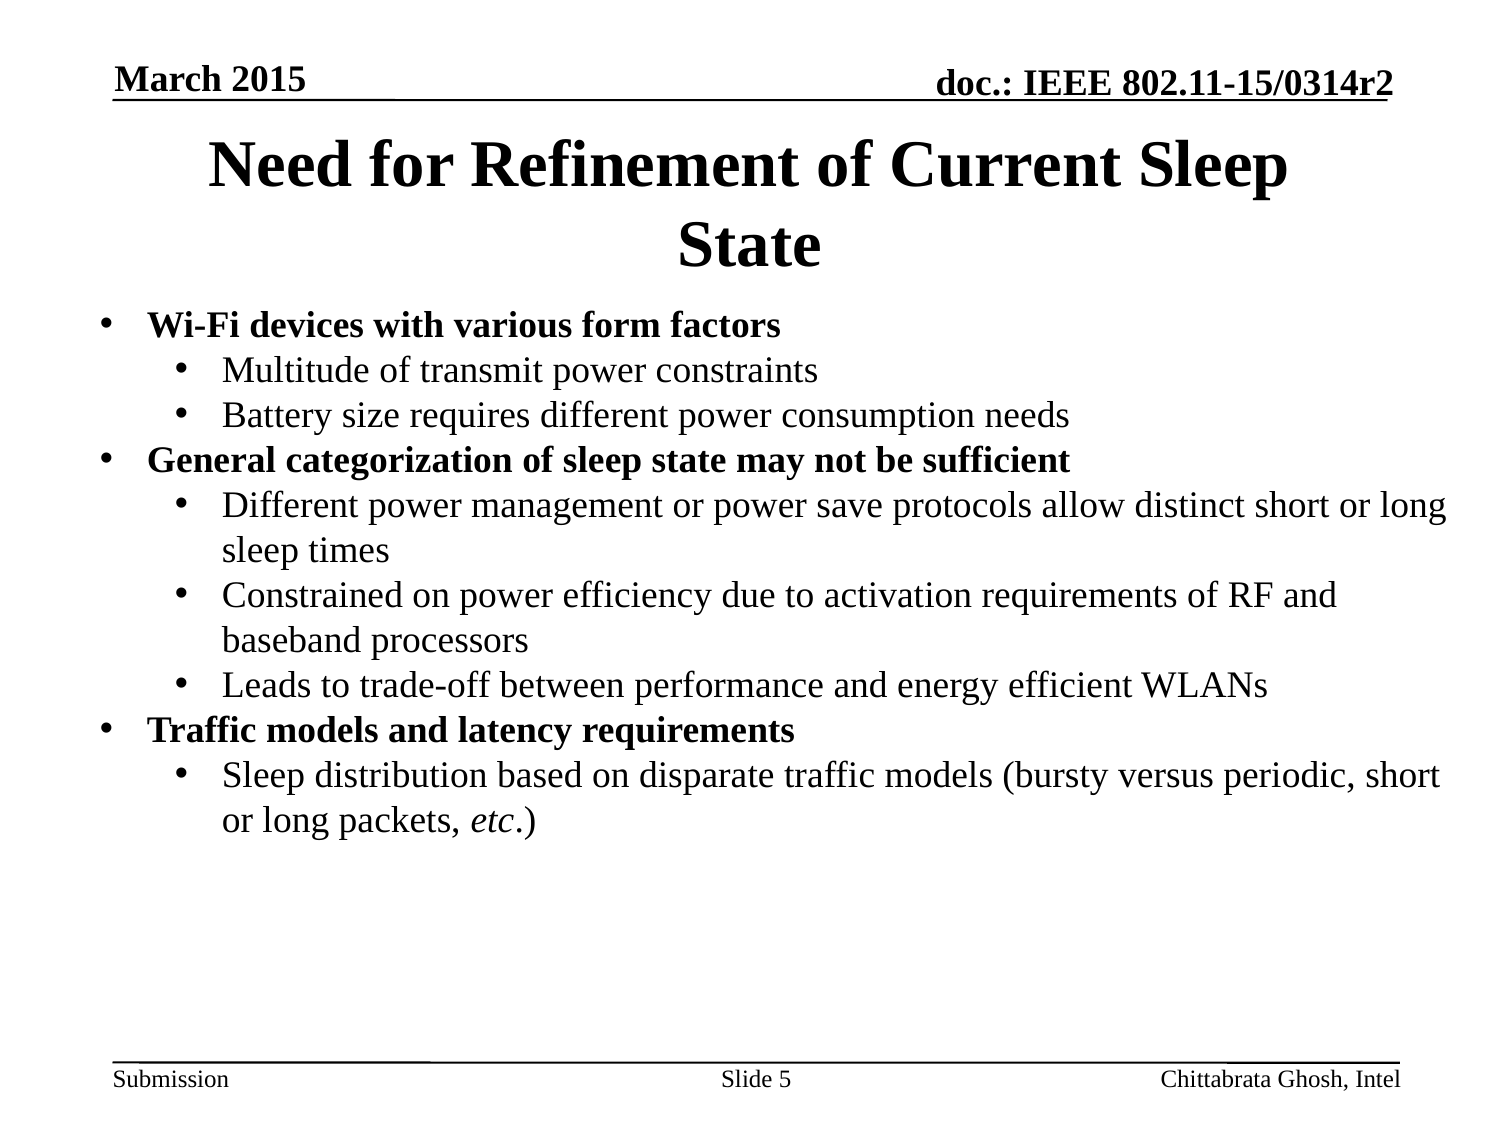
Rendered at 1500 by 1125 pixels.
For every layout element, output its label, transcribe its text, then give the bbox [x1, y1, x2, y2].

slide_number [114, 54, 423, 100]
footer Chittabrata Ghosh, Intel [878, 1061, 1402, 1093]
list Wi-Fi devices with various form factors Multitude of transmit power constraints Battery size requires different power consumption needs General categorization of sleep state may not be sufficient Different power management or power save protocols allow distinct short or long sleep times Constrained on power efficiency due to activation requirements of RF and baseband processors Leads to trade-off between performance and energy efficient WLANs Traffic models and latency requirements Sleep distribution based on disparate traffic models (bursty versus periodic, short or long packets, etc.) Multiple levels of sleep mode needed due to stringent (e.g., multimedia streaming, video conferencing) versus flexible (low duty cycle of UL or DL traffic) latency requirements [99, 299, 1451, 1045]
title Need for Refinement of Current Sleep State [112, 112, 1388, 288]
slide_number Slide 5 [712, 1061, 800, 1123]
